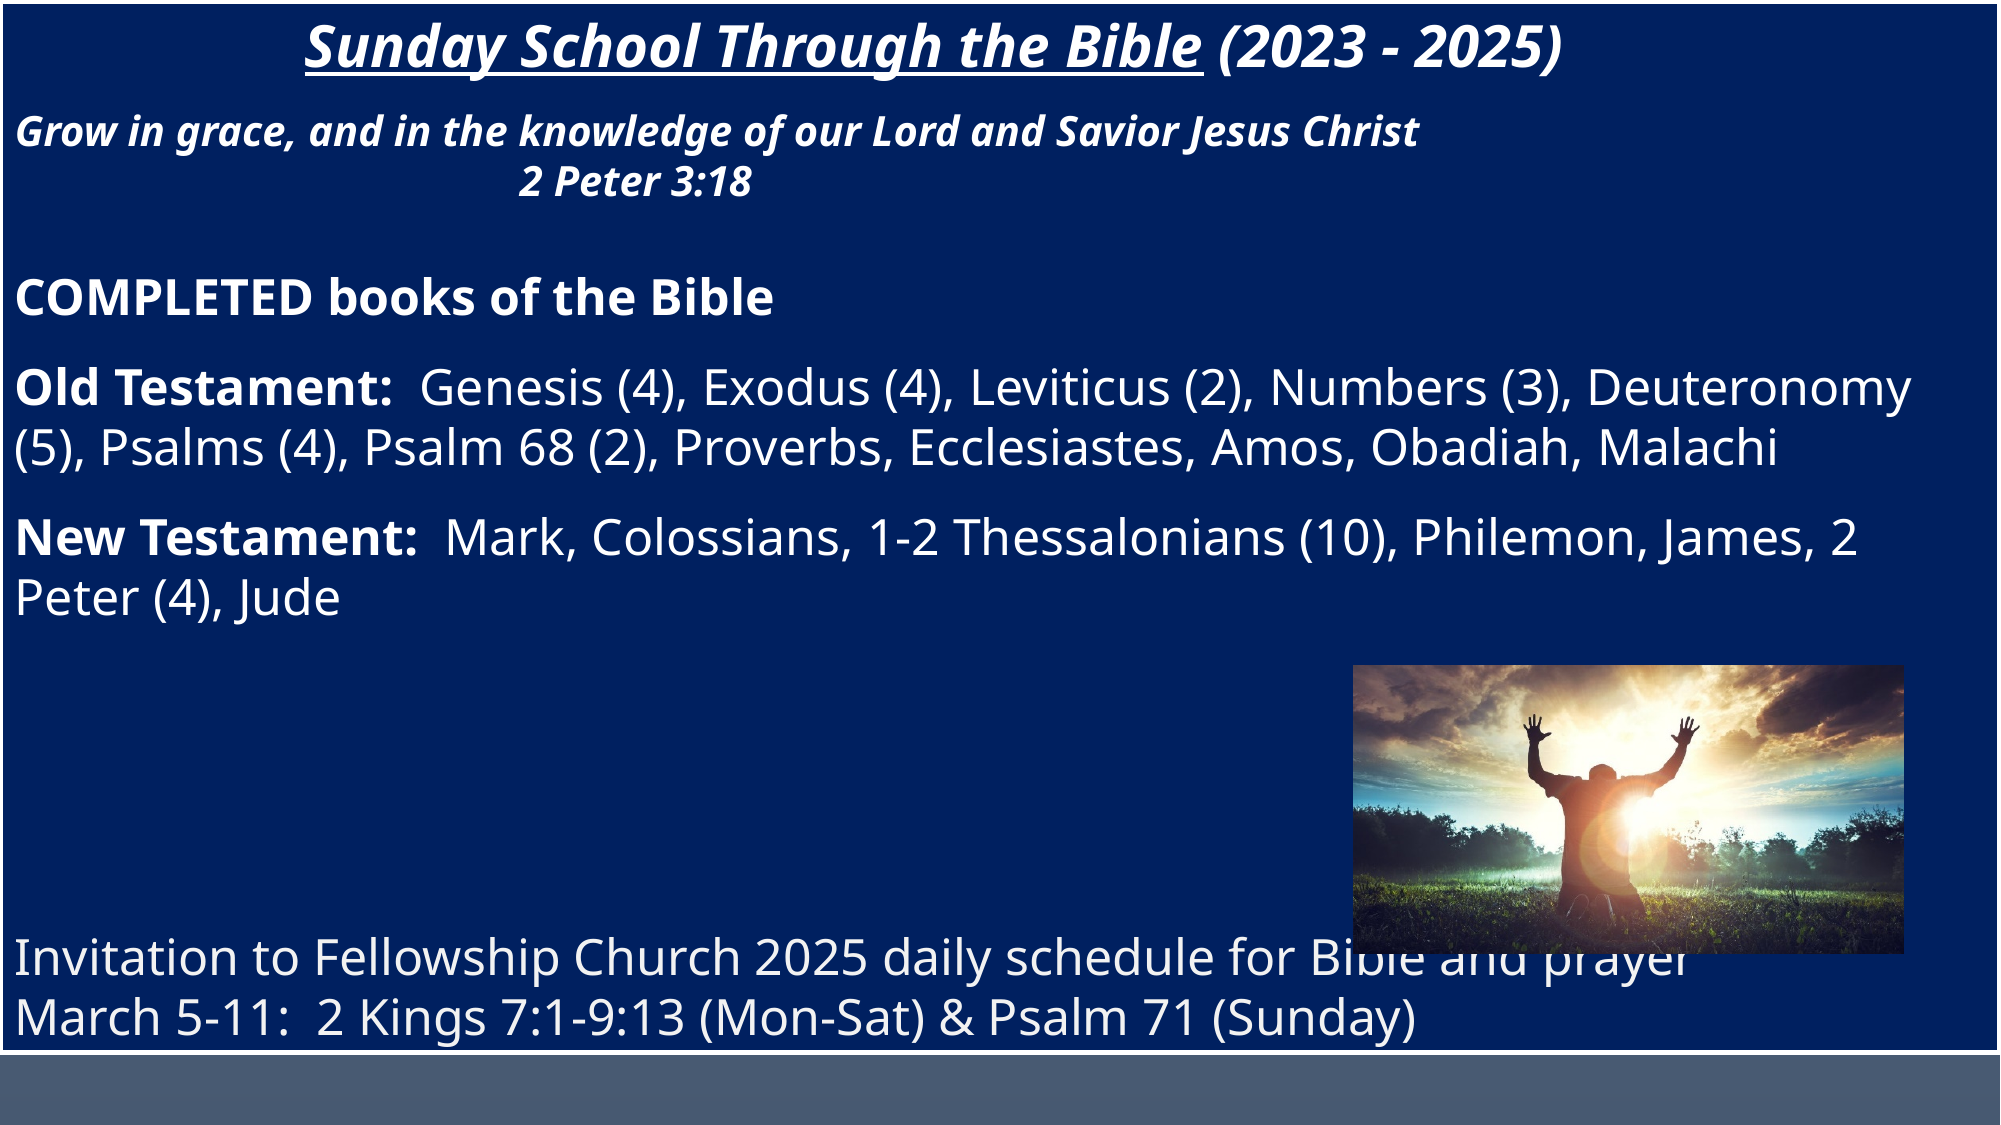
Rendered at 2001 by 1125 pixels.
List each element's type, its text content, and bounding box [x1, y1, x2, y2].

text_box Sunday School Through the Bible (2023 - 2025) Grow in grace, and in the knowledge of our Lord and Savior Jesus Christ 2 Peter 3:18 COMPLETED books of the Bible Old Testament: Genesis (4), Exodus (4), Leviticus (2), Numbers (3), Deuteronomy (5), Psalms (4), Psalm 68 (2), Proverbs, Ecclesiastes, Amos, Obadiah, Malachi New Testament: Mark, Colossians, 1-2 Thessalonians (10), Philemon, James, 2 Peter (4), Jude Invitation to Fellowship Church 2025 daily schedule for Bible and prayer March 5-11: 2 Kings 7:1-9:13 (Mon-Sat) & Psalm 71 (Sunday) [0, 1, 2000, 1053]
picture [1352, 665, 1904, 954]
